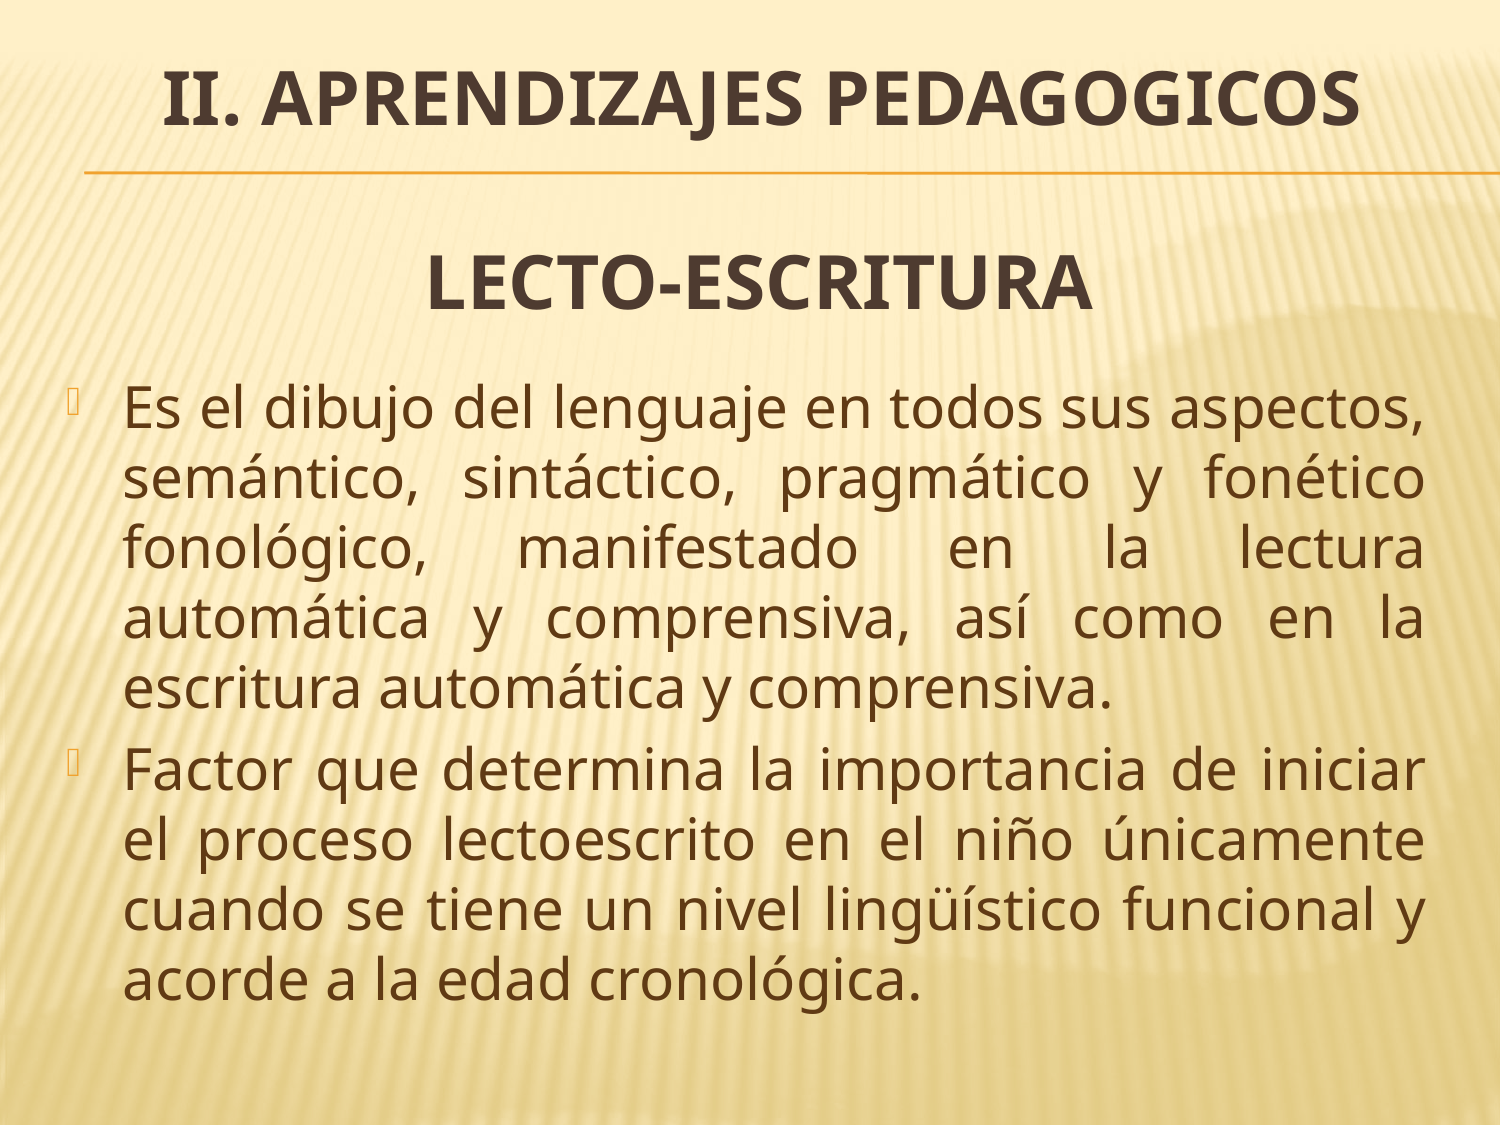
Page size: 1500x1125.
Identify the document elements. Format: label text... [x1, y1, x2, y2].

title II. APRENDIZAJES pedagogicos [50, 26, 1475, 164]
text_box Es el dibujo del lenguaje en todos sus aspectos, semántico, sintáctico, pragmático y fonético fonológico, manifestado en la lectura automática y comprensiva, así como en la escritura automática y comprensiva. Factor que determina la importancia de iniciar el proceso lectoescrito en el niño únicamente cuando se tiene un nivel lingüístico funcional y acorde a la edad cronológica. [51, 363, 1442, 1042]
text_box LECTO-ESCRITURA [46, 210, 1472, 349]
